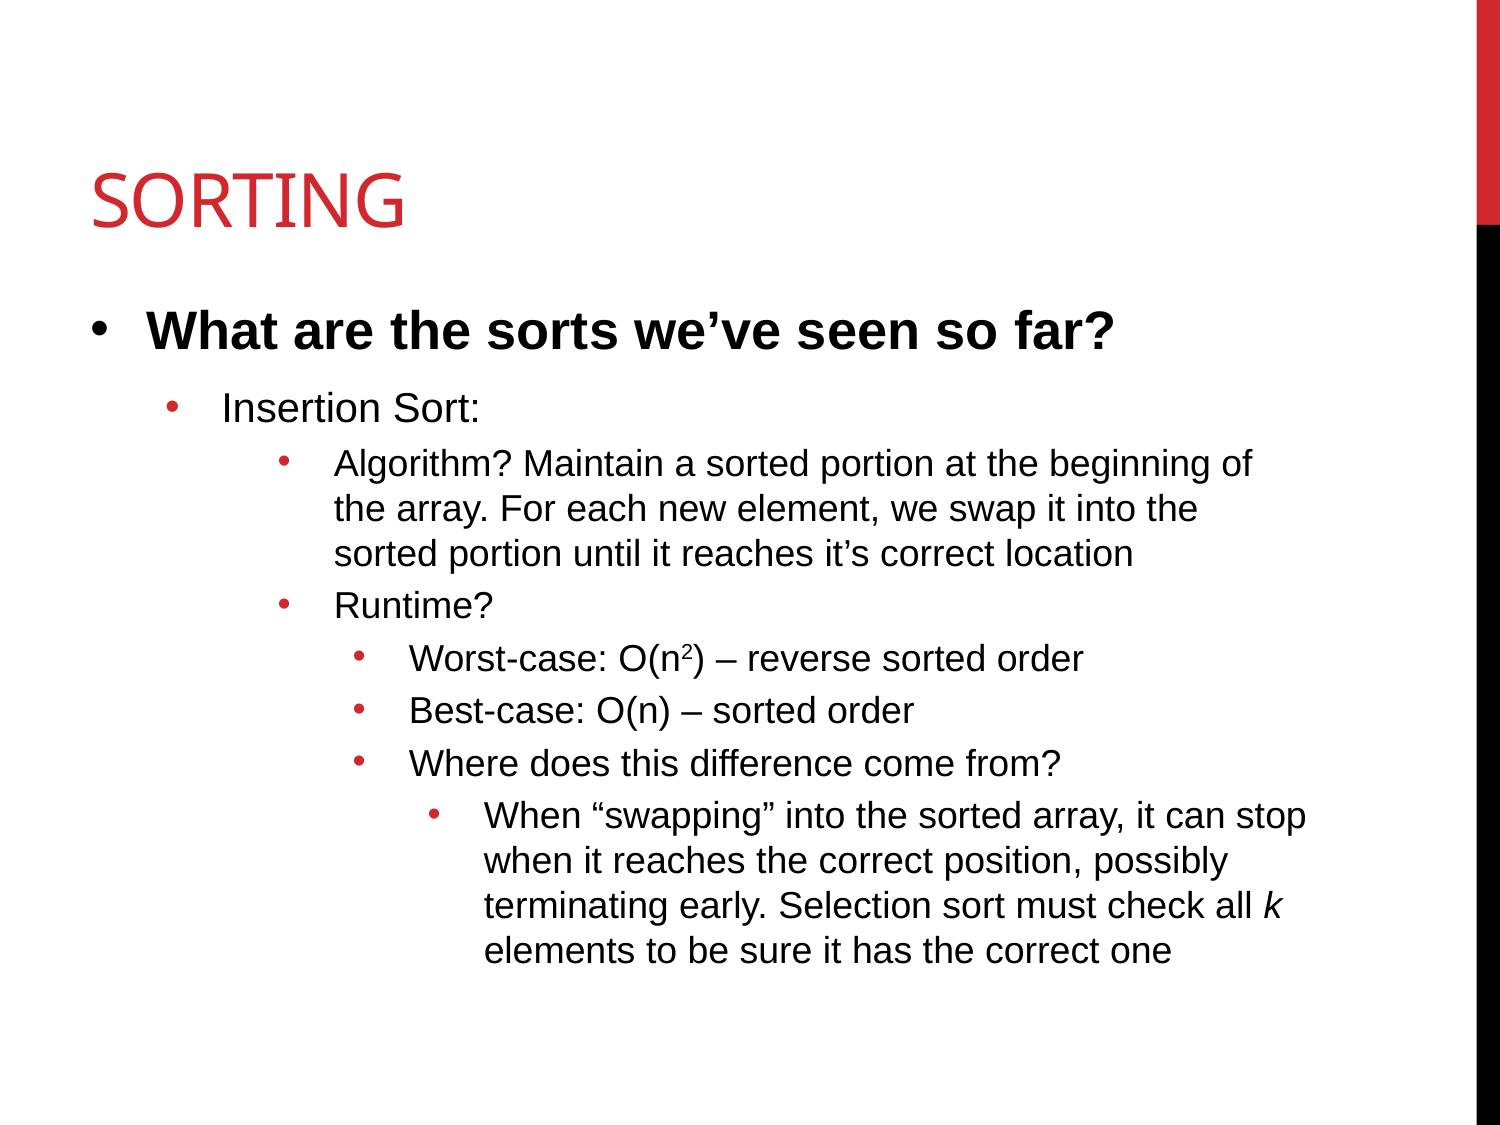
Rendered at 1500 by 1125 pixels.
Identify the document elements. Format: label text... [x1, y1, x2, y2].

list What are the sorts we’ve seen so far? Insertion Sort: Algorithm? Maintain a sorted portion at the beginning of the array. For each new element, we swap it into the sorted portion until it reaches it’s correct location Runtime? Worst-case: O(n2) – reverse sorted order Best-case: O(n) – sorted order Where does this difference come from? When “swapping” into the sorted array, it can stop when it reaches the correct position, possibly terminating early. Selection sort must check all k elements to be sure it has the correct one [75, 287, 1325, 1125]
title Sorting [75, 25, 1325, 250]
